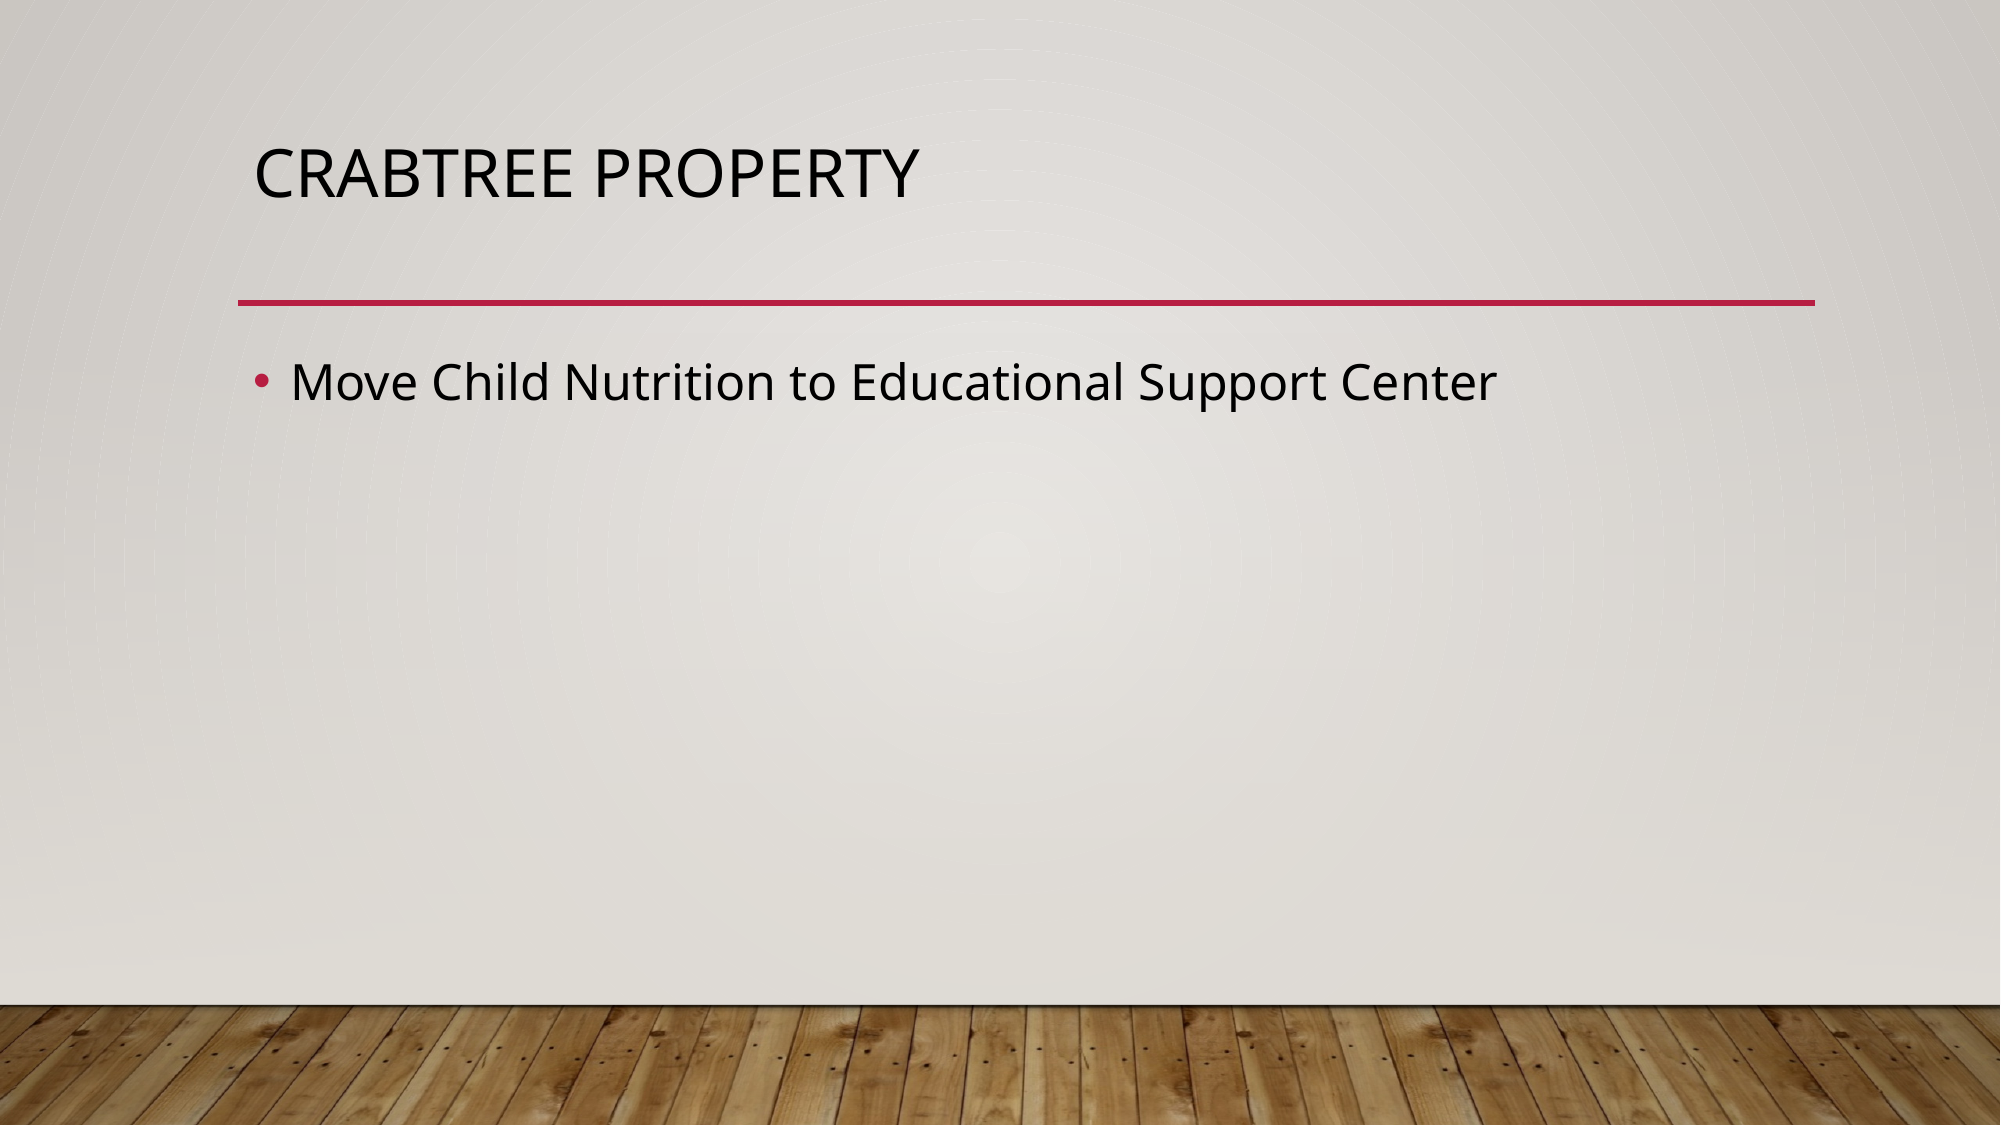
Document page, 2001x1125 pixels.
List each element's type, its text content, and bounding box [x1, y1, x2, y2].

list Move Child Nutrition to Educational Support Center [238, 330, 1814, 897]
picture [0, 1005, 2000, 1125]
title Crabtree property [238, 131, 1814, 305]
